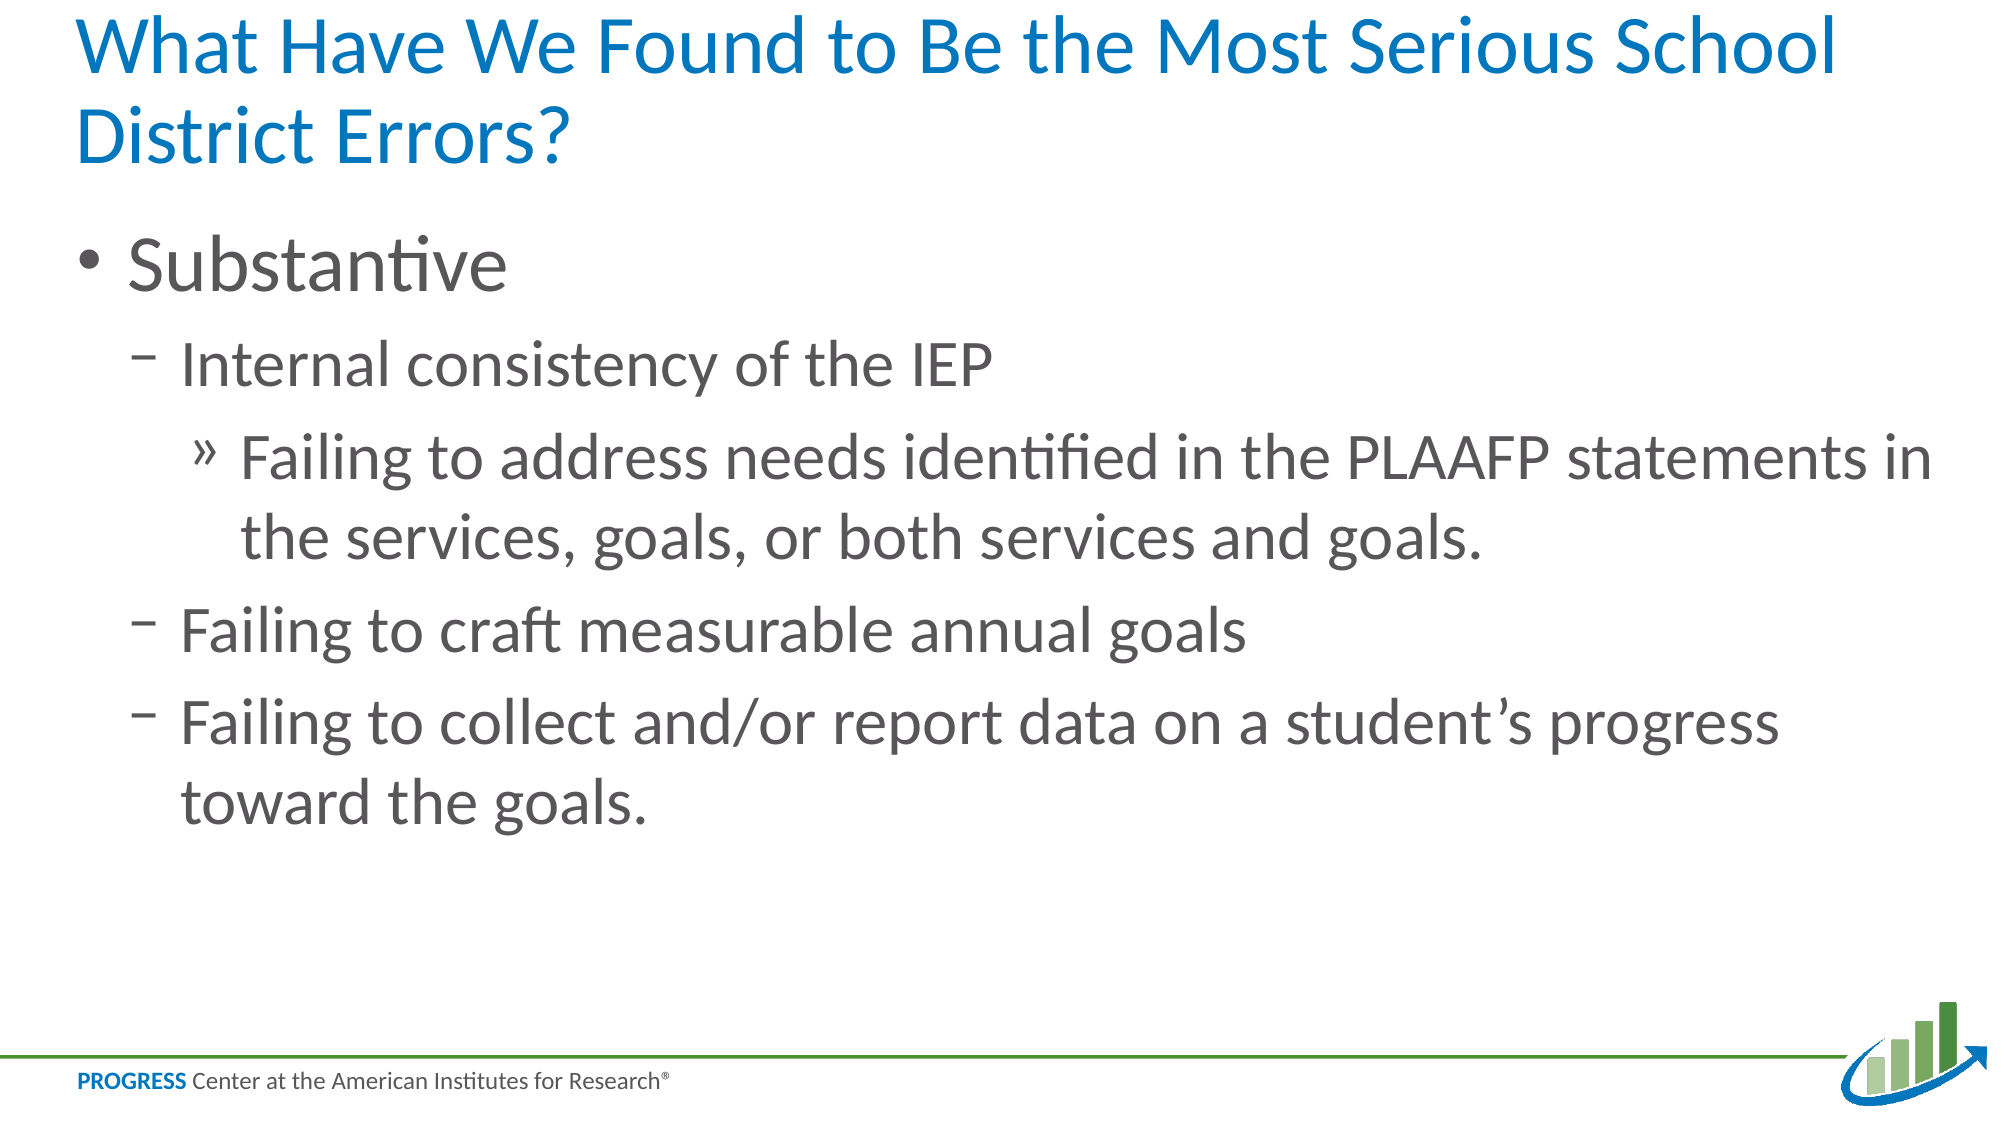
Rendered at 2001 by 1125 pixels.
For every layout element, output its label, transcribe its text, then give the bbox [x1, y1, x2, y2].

picture [1841, 1002, 1987, 1106]
title What Have We Found to Be the Most Serious School District Errors? Substantive [75, 0, 1935, 182]
list Substantive Internal consistency of the IEP Failing to address needs identified in the PLAAFP statements in the services, goals, or both services and goals. Failing to craft measurable annual goals Failing to collect and/or report data on a student’s progress toward the goals. [75, 210, 1935, 1005]
